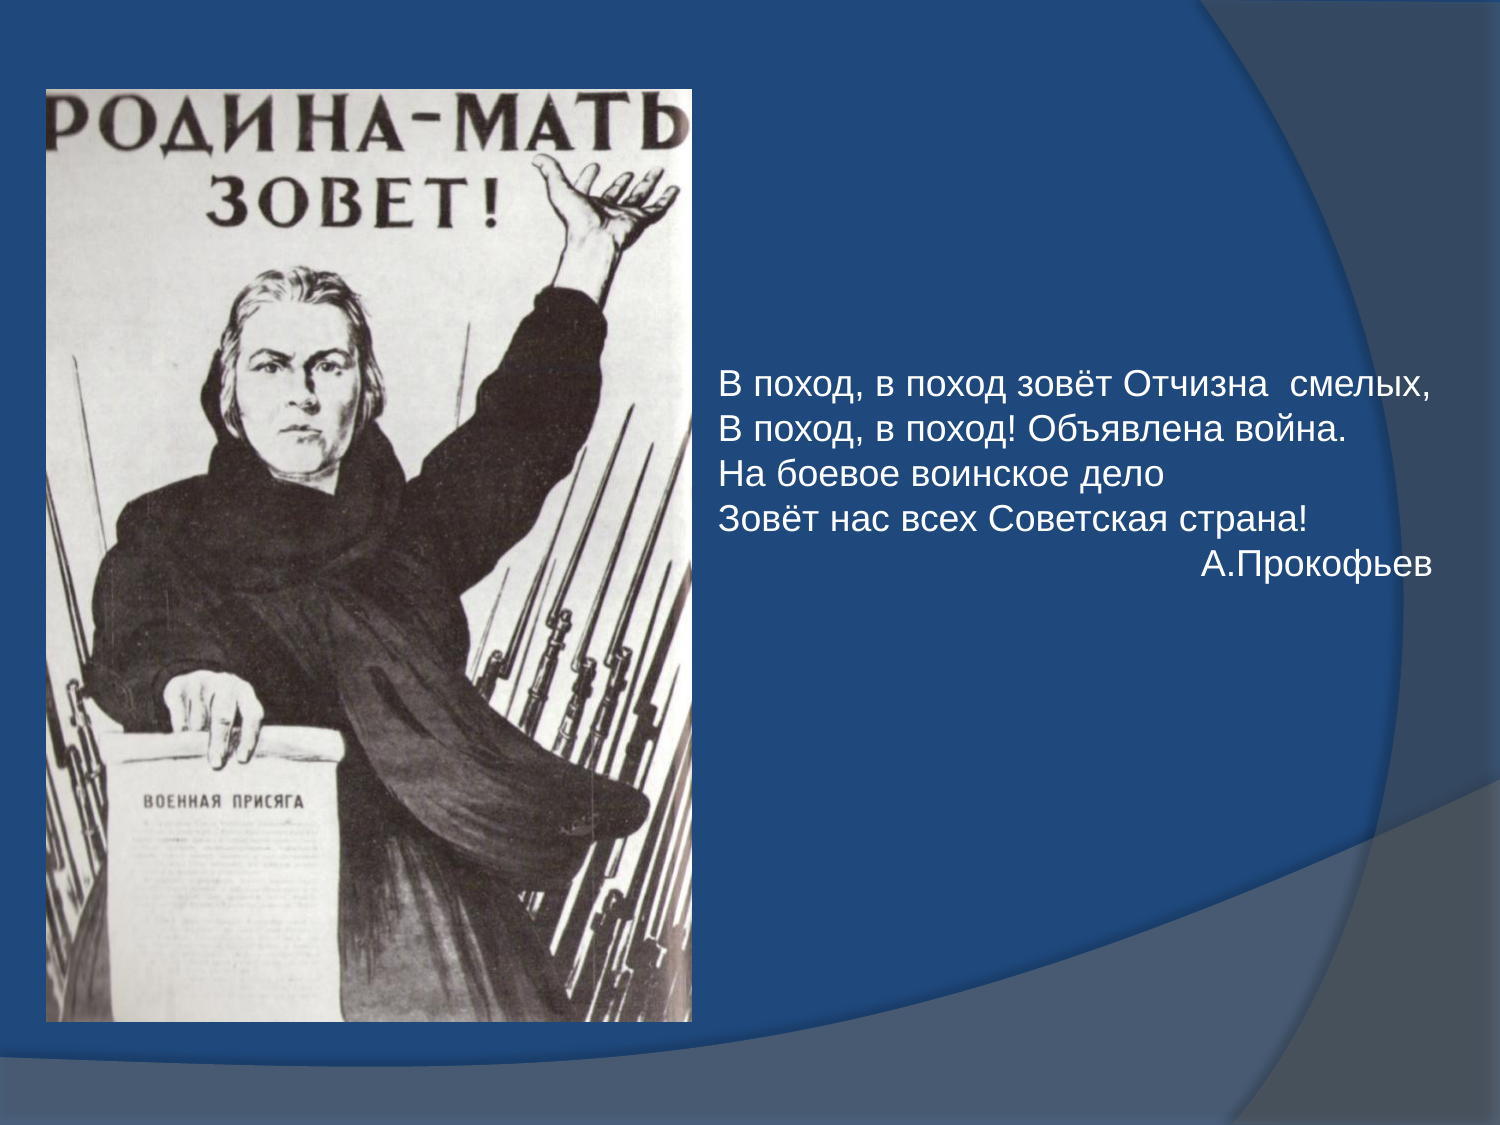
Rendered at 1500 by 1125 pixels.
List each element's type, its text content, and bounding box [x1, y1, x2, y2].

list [46, 89, 692, 1023]
text_box В поход, в поход зовёт Отчизна смелых, В поход, в поход! Объявлена война. На боевое воинское дело Зовёт нас всех Советская страна! А.Прокофьев [703, 351, 1453, 592]
